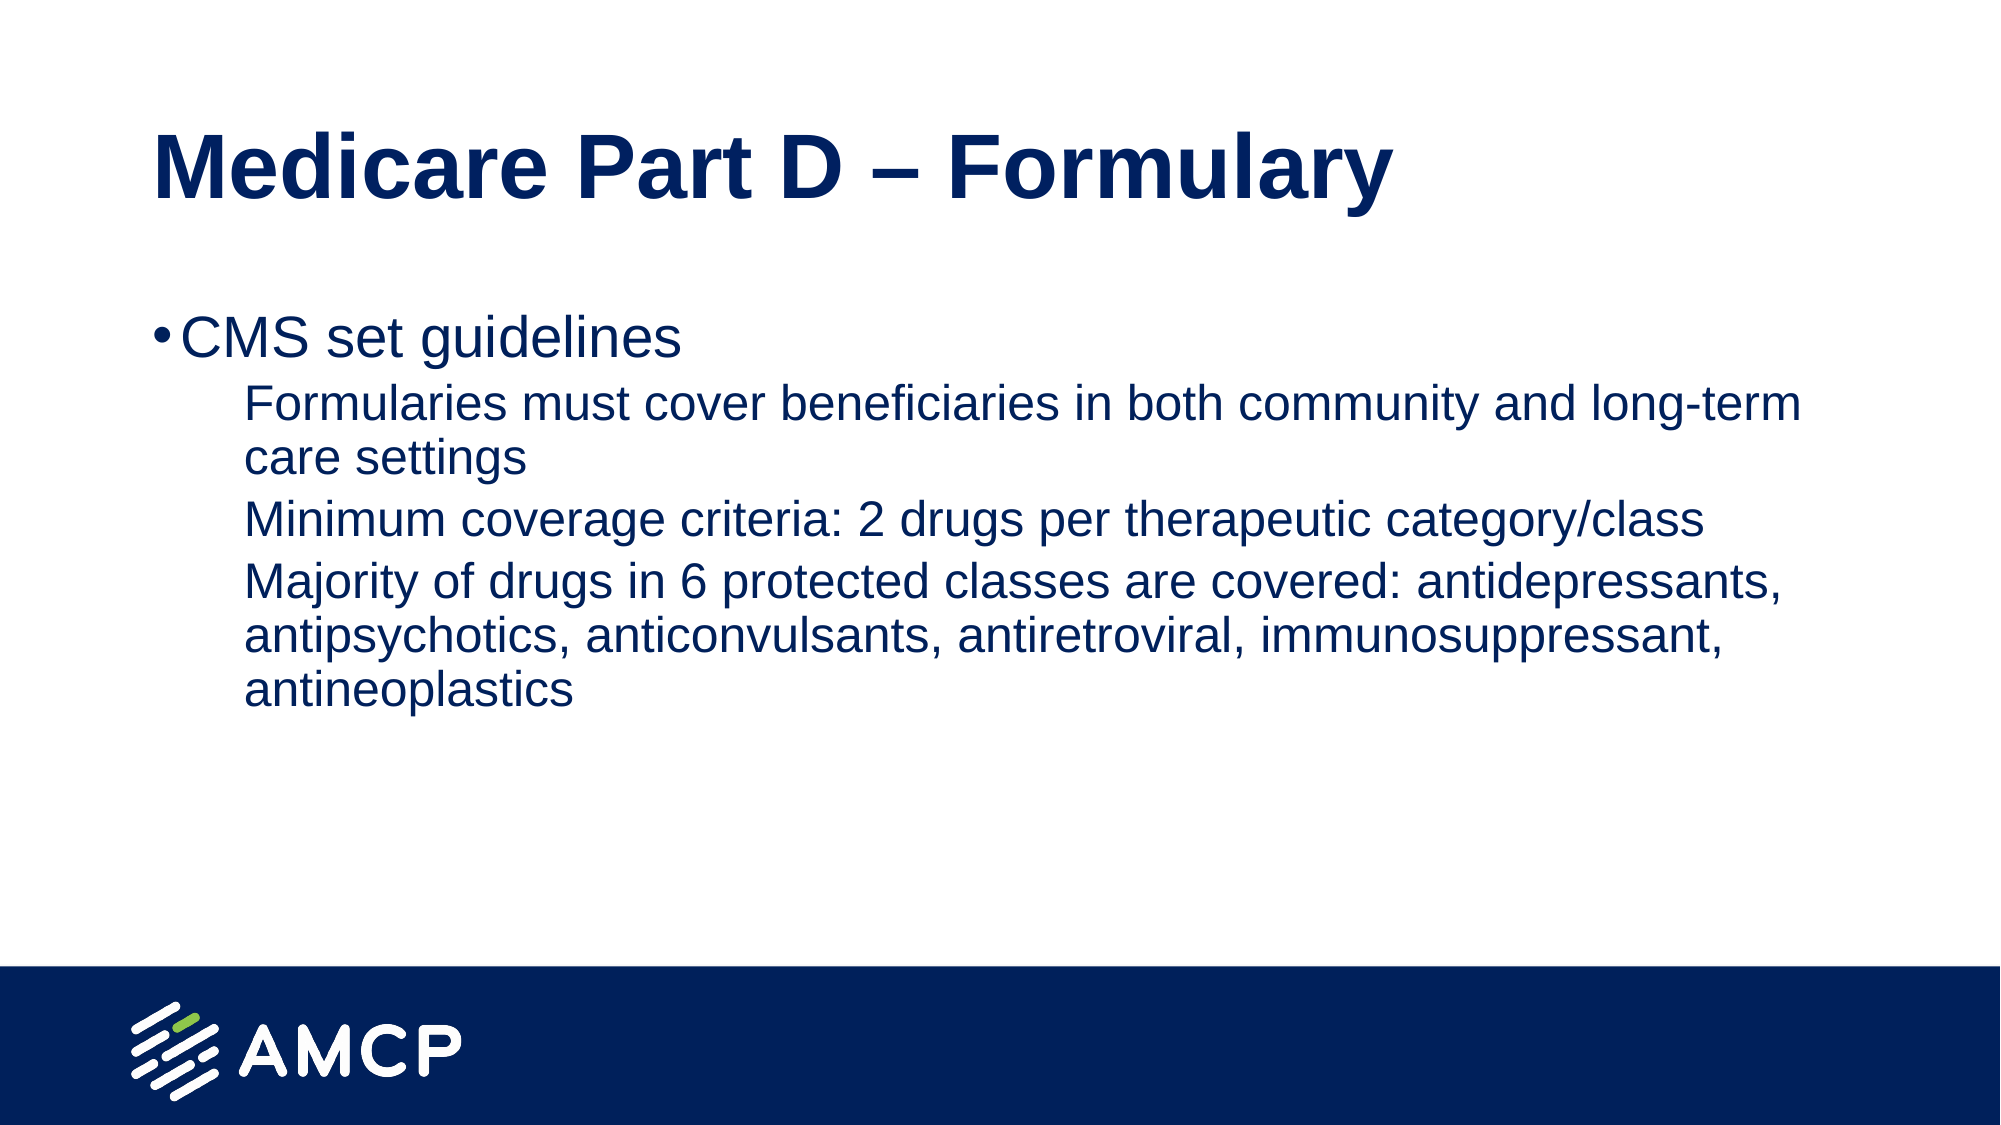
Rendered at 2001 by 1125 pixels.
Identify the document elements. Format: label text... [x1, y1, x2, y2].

title Medicare Part D – Formulary [137, 59, 1863, 278]
picture [0, 666, 813, 1125]
list CMS set guidelines Formularies must cover beneficiaries in both community and long-term care settings Minimum coverage criteria: 2 drugs per therapeutic category/class Majority of drugs in 6 protected classes are covered: antidepressants, antipsychotics, anticonvulsants, antiretroviral, immunosuppressant, antineoplastics [137, 299, 1863, 940]
